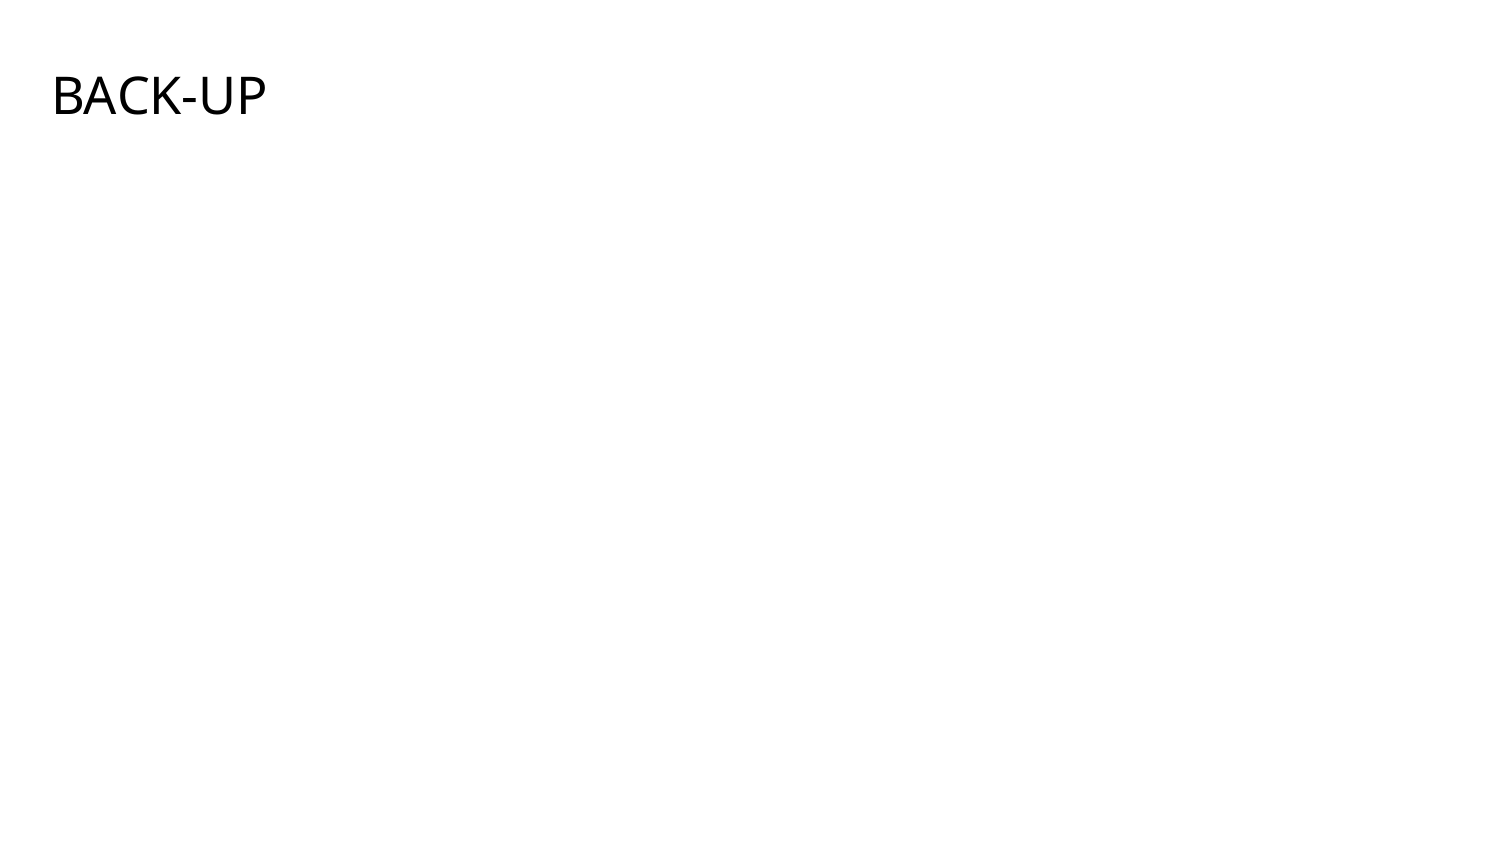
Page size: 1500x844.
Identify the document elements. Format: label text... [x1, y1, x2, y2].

title BACK-UP [48, 60, 314, 203]
